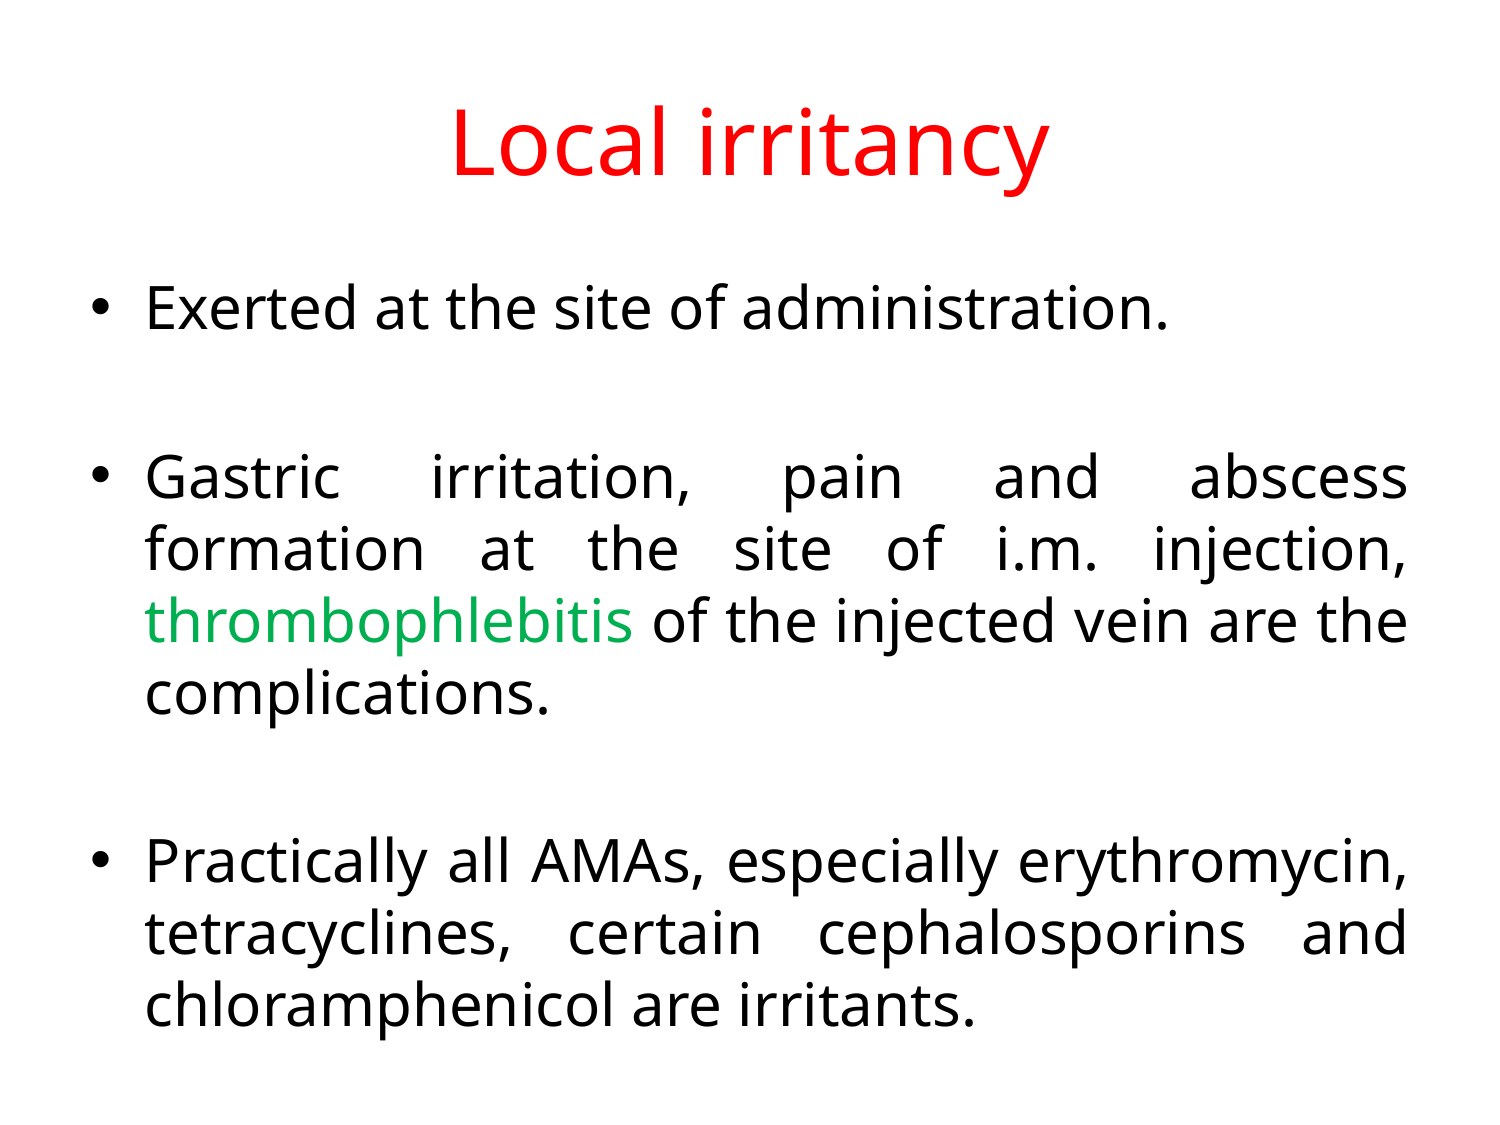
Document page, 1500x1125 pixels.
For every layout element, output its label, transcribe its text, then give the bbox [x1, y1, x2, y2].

title Local irritancy [75, 45, 1425, 233]
list Exerted at the site of administration. Gastric irritation, pain and abscess formation at the site of i.m. injection, thrombophlebitis of the injected vein are the complications. Practically all AMAs, especially erythromycin, tetracyclines, certain cephalosporins and chloramphenicol are irritants. [75, 262, 1425, 1050]
